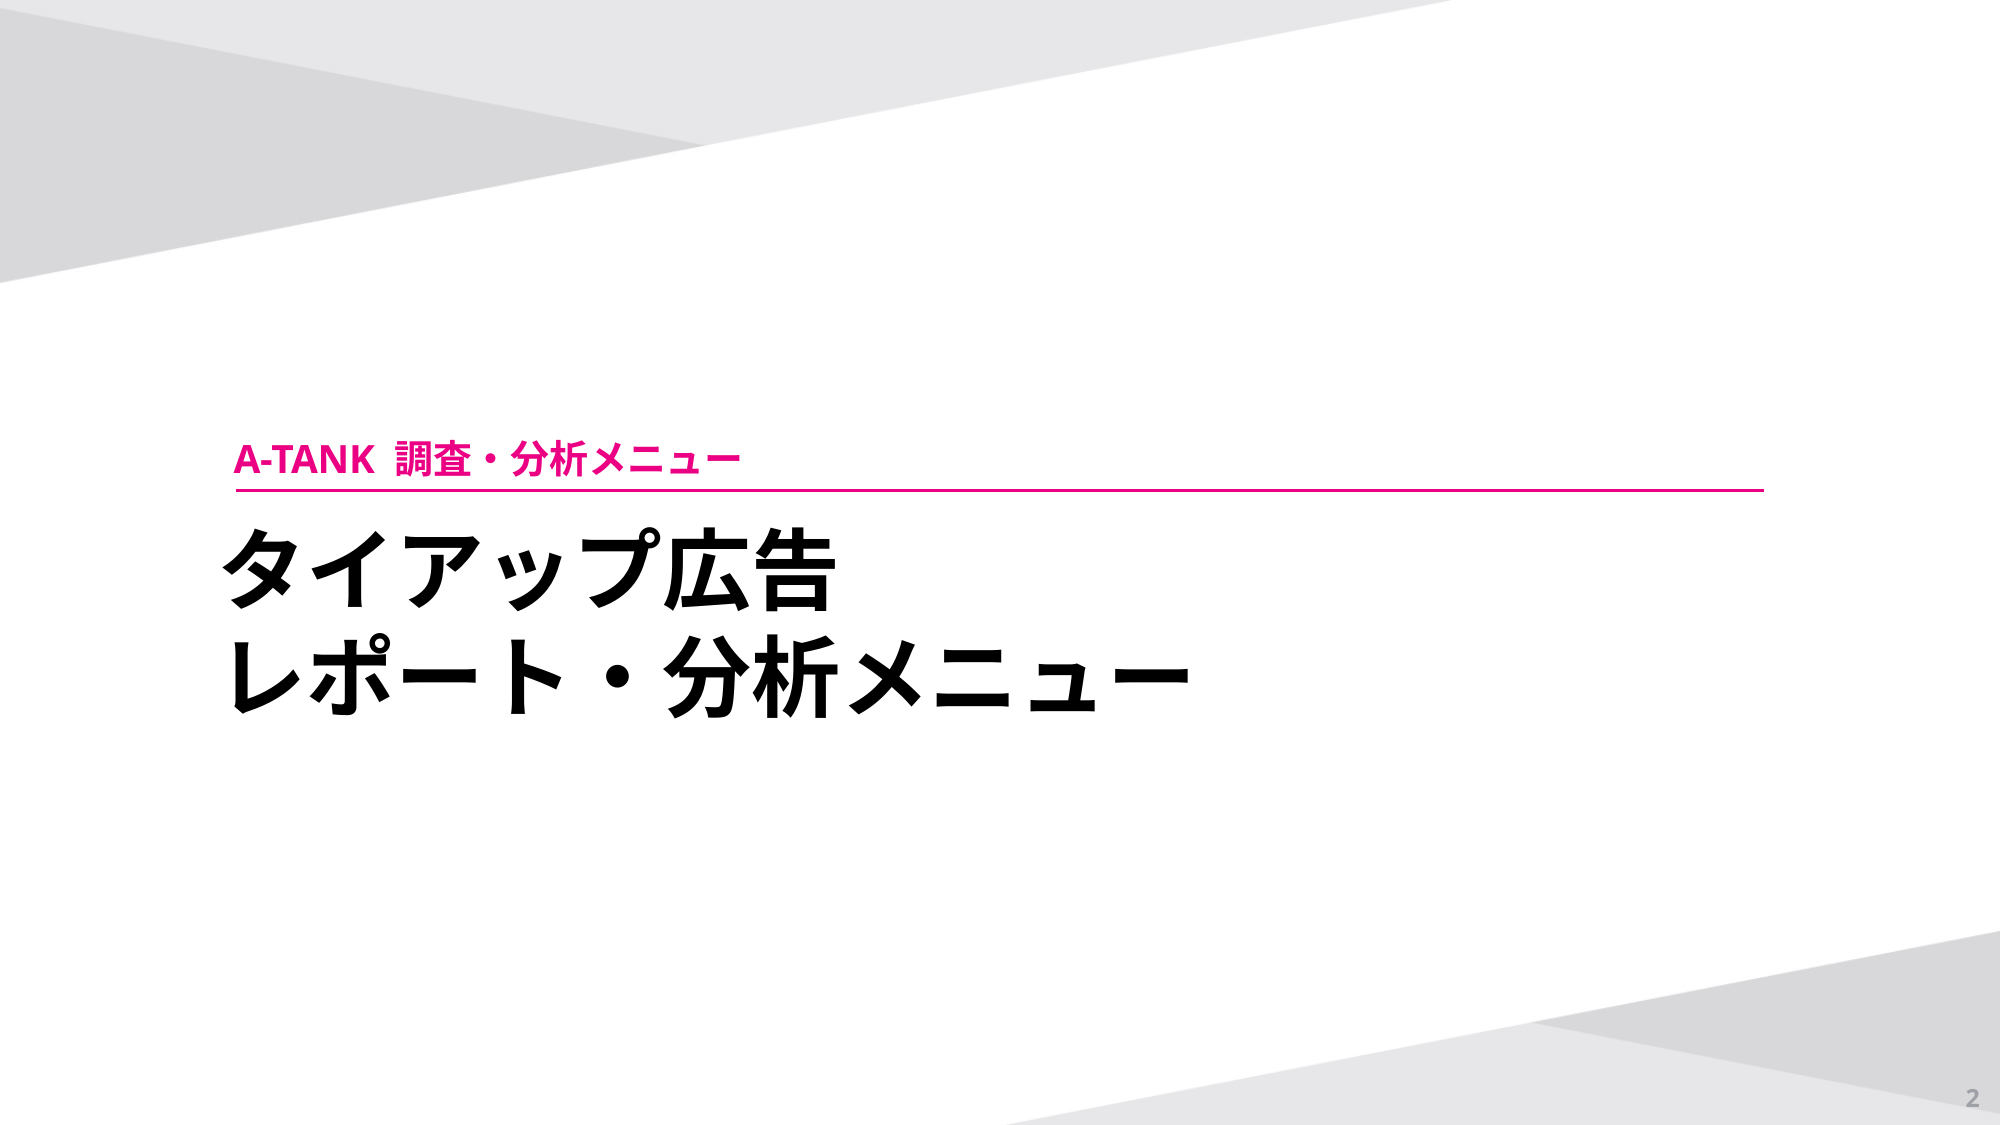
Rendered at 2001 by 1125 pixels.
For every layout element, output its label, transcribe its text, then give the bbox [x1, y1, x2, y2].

title タイアップ広告 レポート・分析メニュー [202, 507, 1731, 775]
text_box 1 [1877, 1074, 1995, 1125]
list A-TANK 調査・分析メニュー [218, 432, 1000, 499]
picture [0, 0, 2000, 1125]
